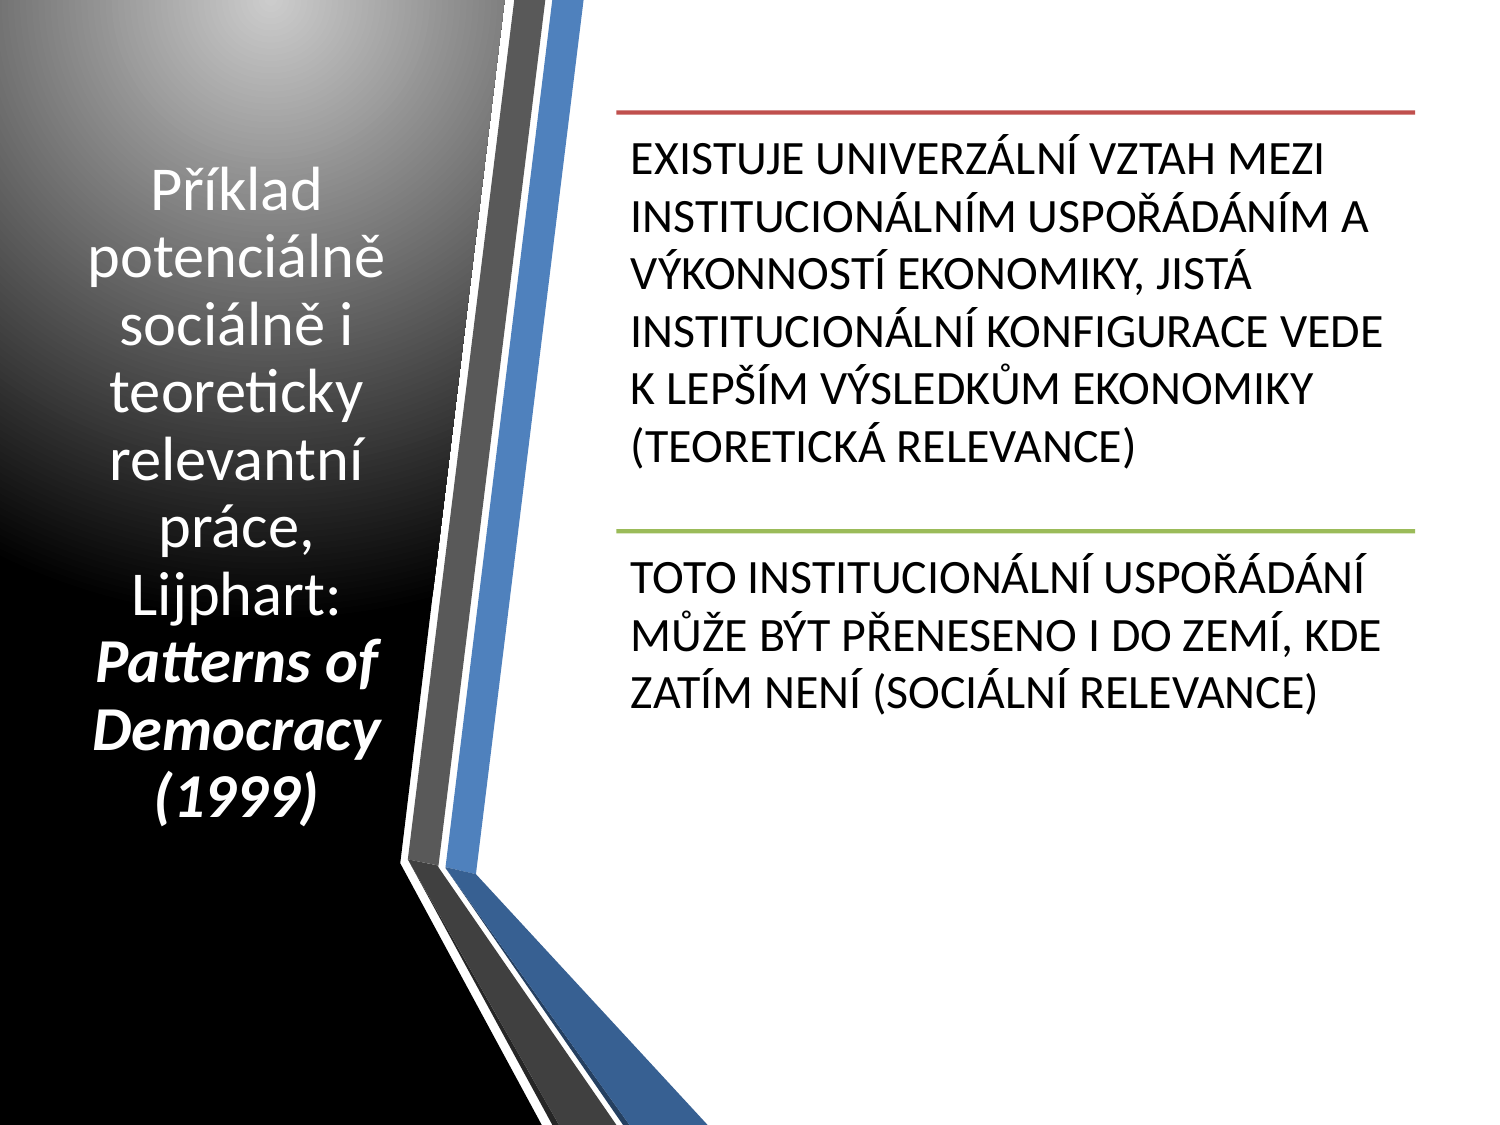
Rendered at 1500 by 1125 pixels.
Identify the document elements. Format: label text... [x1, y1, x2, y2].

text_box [407, 0, 708, 1125]
text_box [0, 0, 405, 1125]
title Příklad potenciálně sociálně i teoreticky relevantní práce, Lijphart: Patterns of Democracy (1999) [65, 112, 402, 950]
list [616, 112, 1416, 951]
